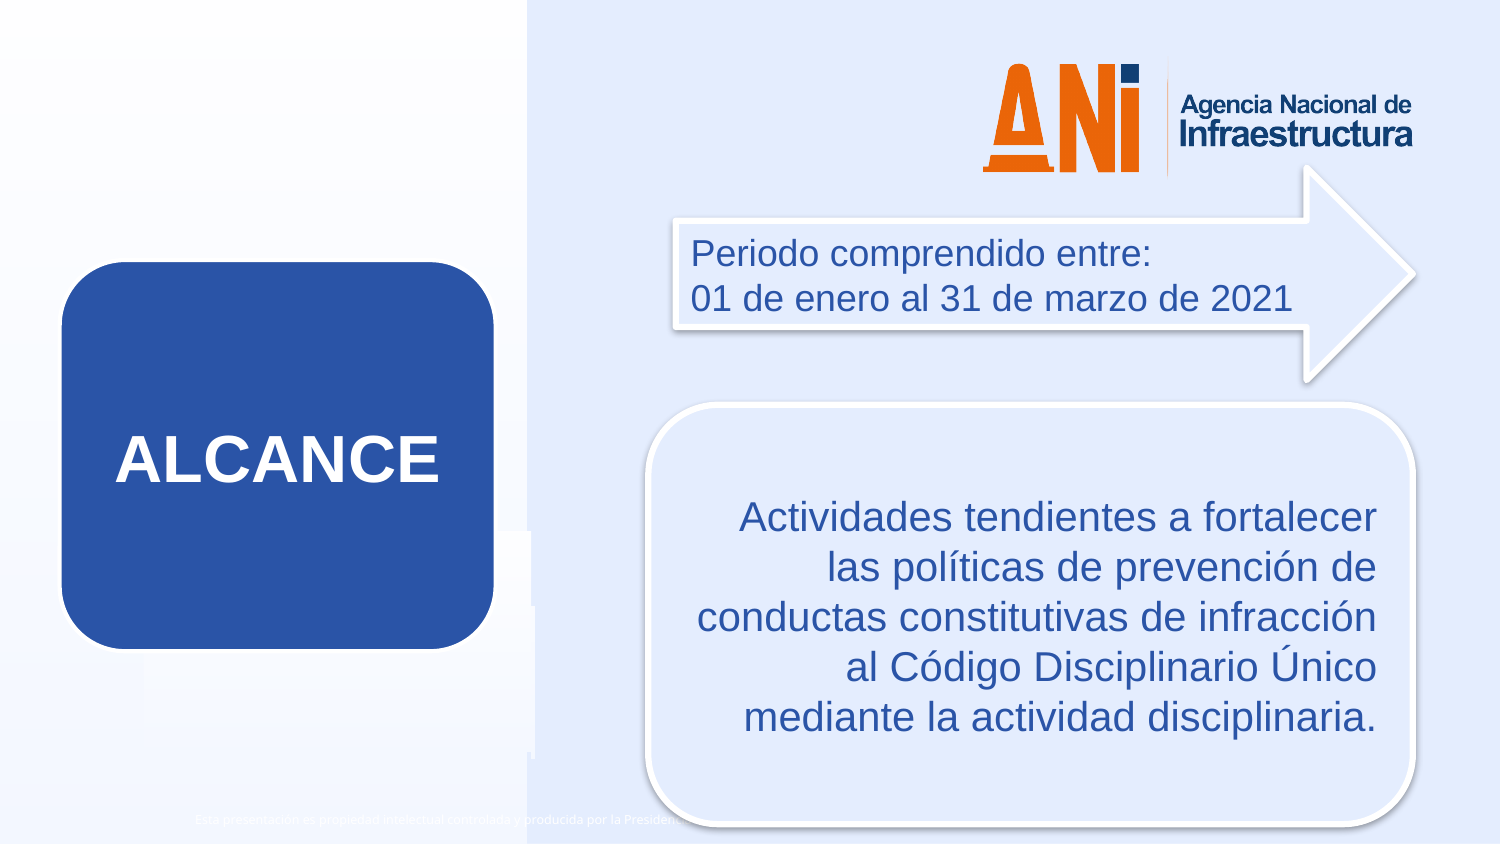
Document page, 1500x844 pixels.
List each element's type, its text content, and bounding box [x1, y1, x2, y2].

text_box Periodo comprendido entre: 01 de enero al 31 de marzo de 2021 [672, 164, 1417, 384]
text_box Actividades tendientes a fortalecer las políticas de prevención de conductas constitutivas de infracción al Código Disciplinario Único mediante la actividad disciplinaria. [645, 401, 1416, 828]
text_box ALCANCE [57, 257, 498, 654]
picture [143, 531, 942, 759]
picture [983, 56, 1413, 180]
